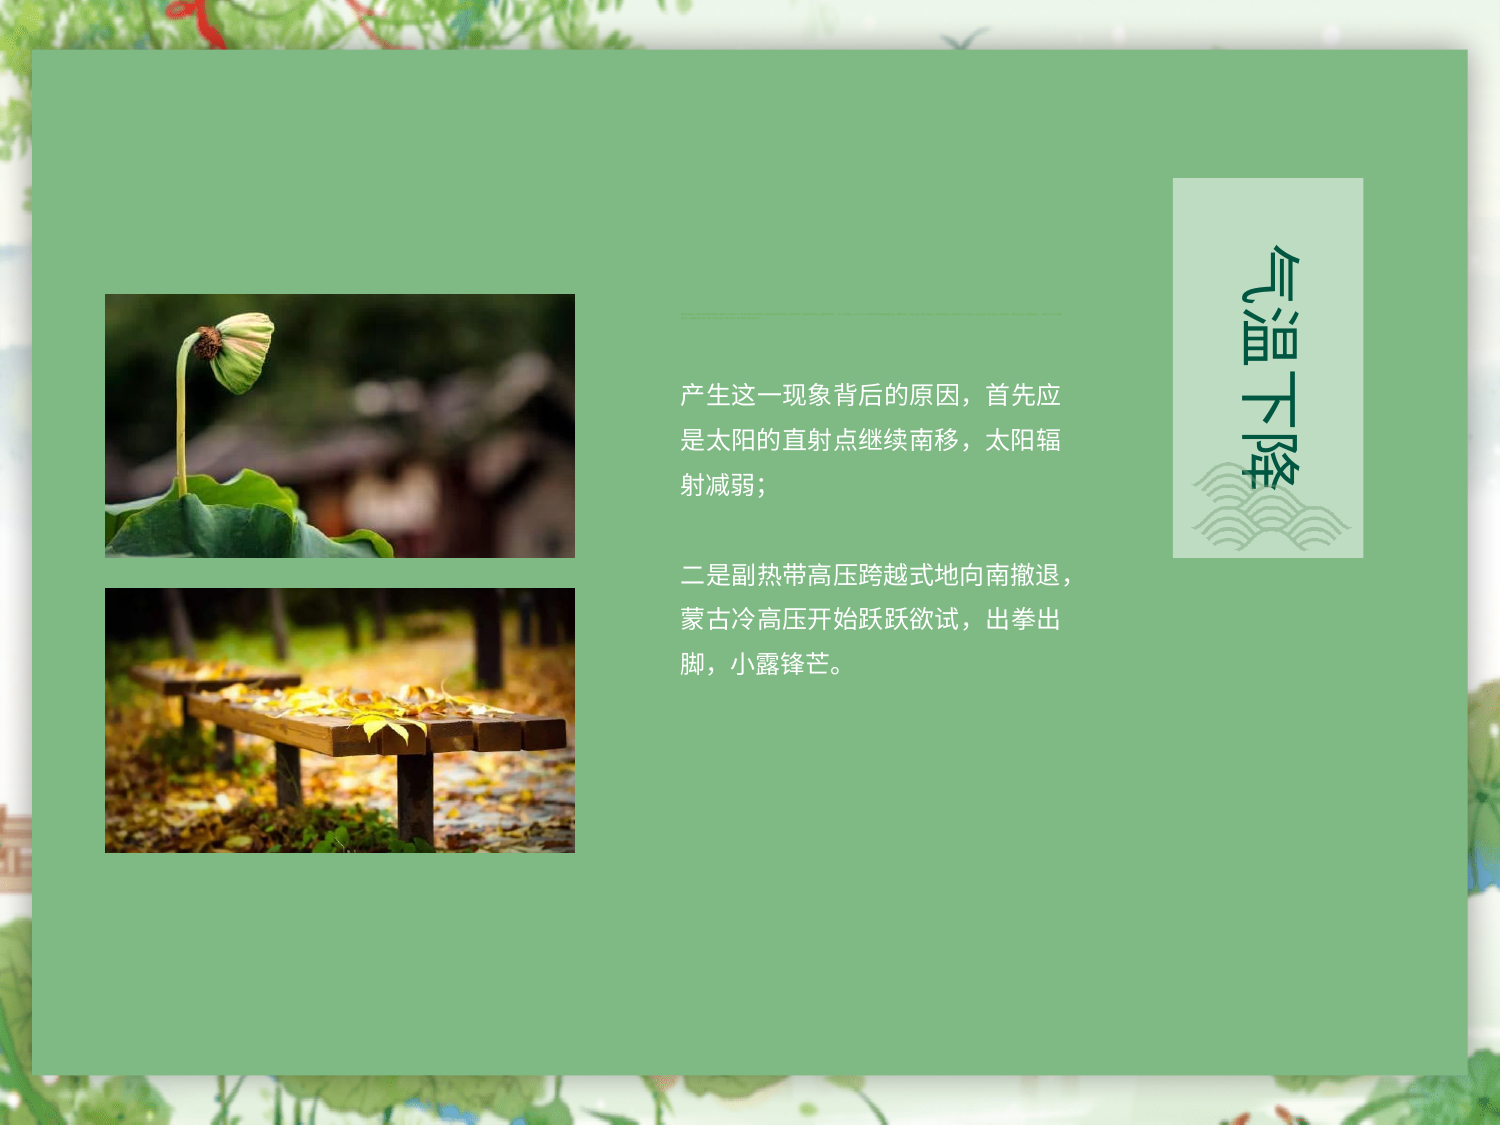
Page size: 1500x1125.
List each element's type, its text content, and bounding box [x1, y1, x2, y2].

text_box 材料咨询办理、认证咨询办理请加学历顾问【微信 :1954292140 】毕业证购买指大学文凭购买，毕业 证办理和文凭办理。学院文凭定制，学校原版文凭补 办，扫描件文凭定做， 100% 文凭复刻。[q微1954292140]经常操作的 国家有美国毕业证，英国毕业证，澳洲毕业证，加拿 大毕业证，以及德国毕业证，法国毕业证、荷兰毕业 证、瑞士毕业证、日本毕业证、韩国毕业证、新西兰 毕业证、新加坡毕业证、 [q微1954292140]泰国毕业证、马来西亚毕业 证等。包括了本科毕业证，硕士毕业证，博士毕业证 及高中毕业证。 产生这一现象背后的原因，首先应是太阳的直射点继续南移，太阳辐射减弱； 二是副热带高压跨越式地向南撤退，蒙古冷高压开始跃跃欲试，出拳出脚，小露锋芒。 [666, 305, 1077, 687]
picture [0, 0, 1500, 1125]
text_box 气温下降 [1211, 228, 1318, 444]
text_box [1172, 177, 1364, 559]
